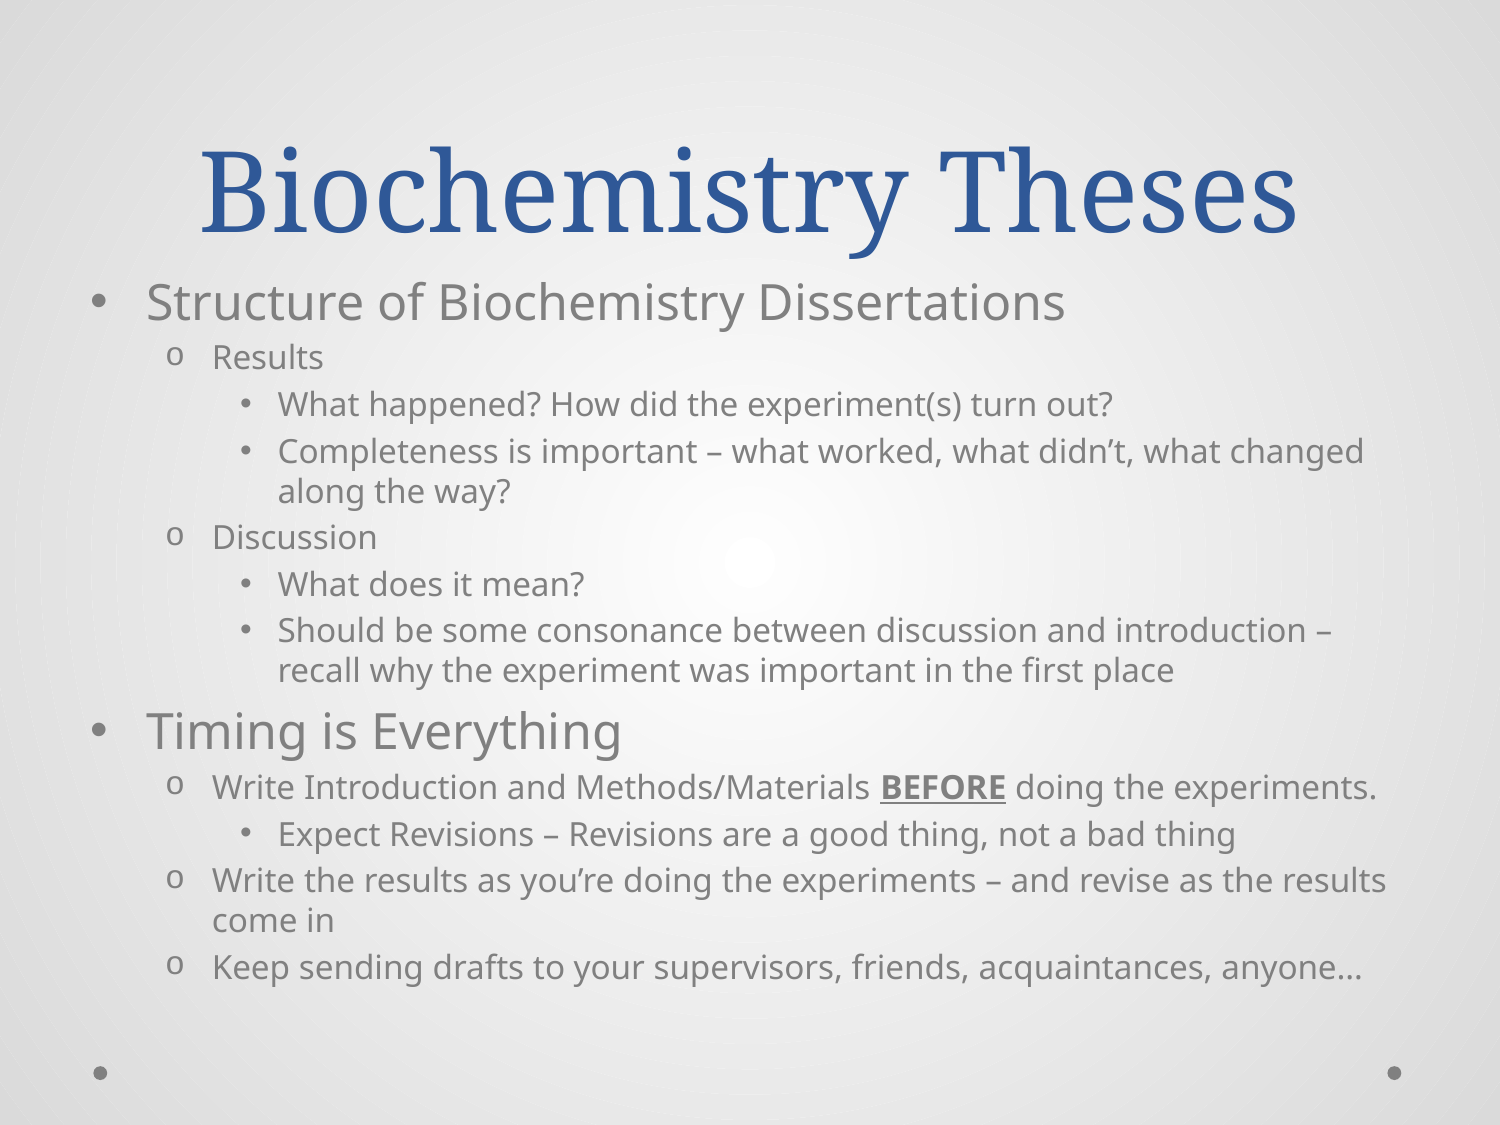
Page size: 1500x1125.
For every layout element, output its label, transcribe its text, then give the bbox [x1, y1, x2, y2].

title Biochemistry Theses [75, 0, 1425, 262]
list Structure of Biochemistry Dissertations Results What happened? How did the experiment(s) turn out? Completeness is important – what worked, what didn’t, what changed along the way? Discussion What does it mean? Should be some consonance between discussion and introduction – recall why the experiment was important in the first place Timing is Everything Write Introduction and Methods/Materials BEFORE doing the experiments. Expect Revisions – Revisions are a good thing, not a bad thing Write the results as you’re doing the experiments – and revise as the results come in Keep sending drafts to your supervisors, friends, acquaintances, anyone… [75, 262, 1425, 1038]
